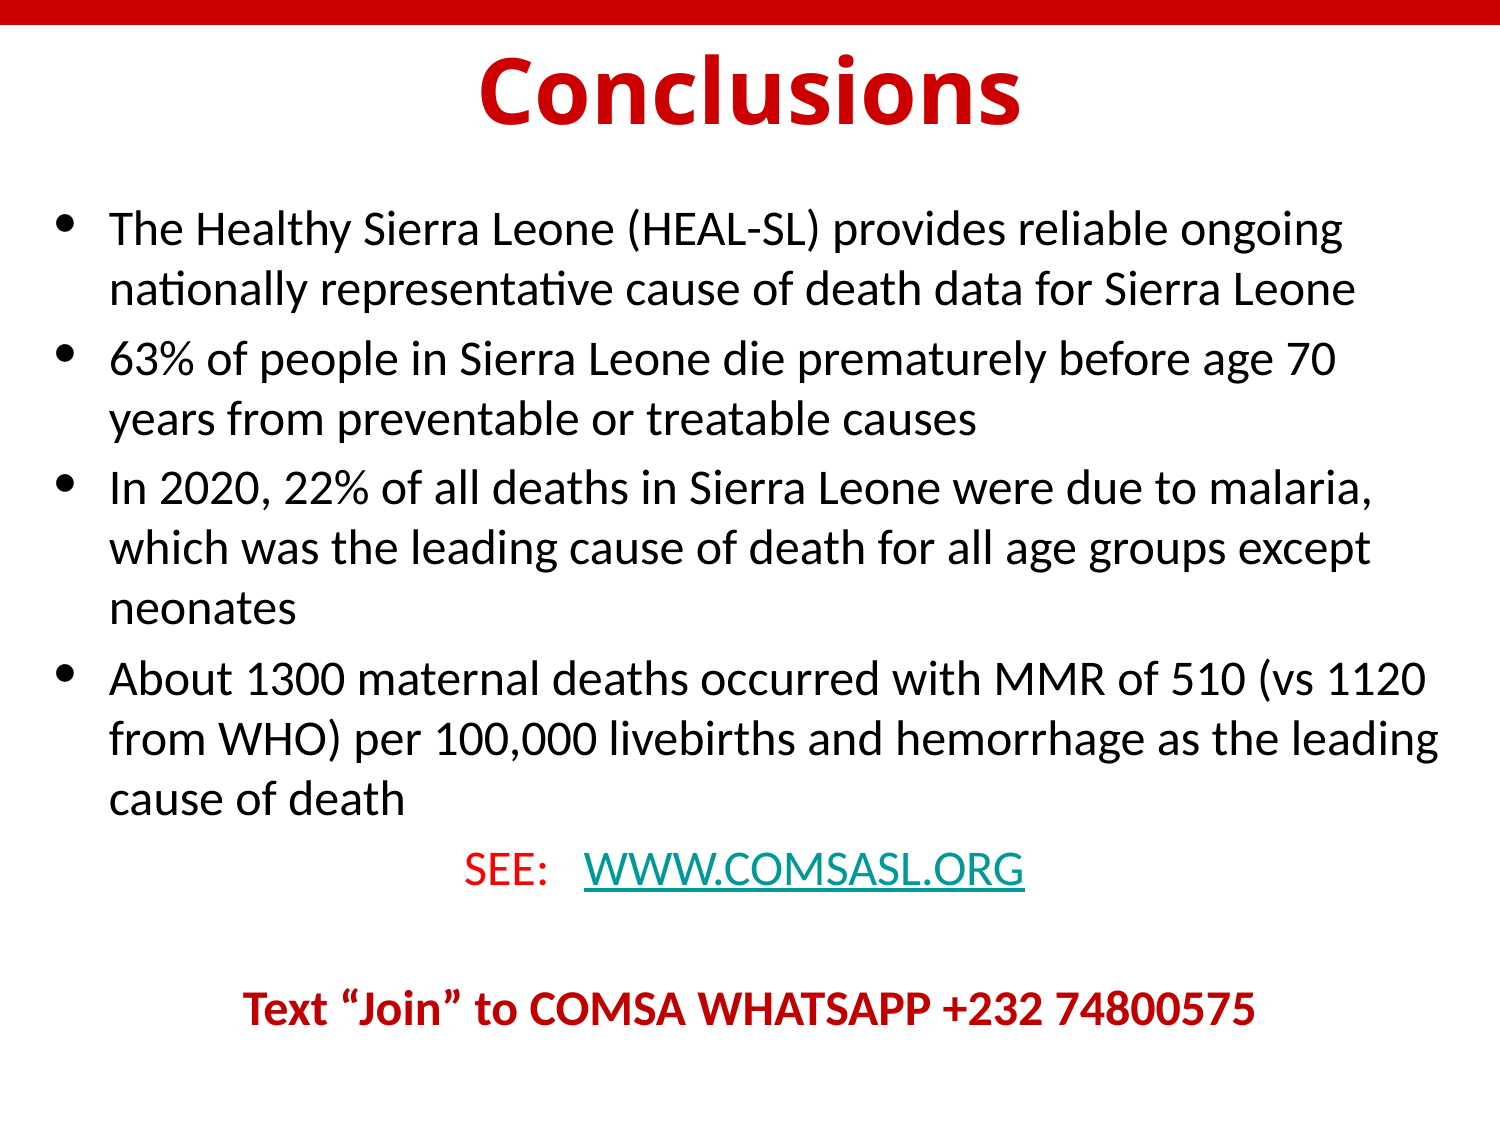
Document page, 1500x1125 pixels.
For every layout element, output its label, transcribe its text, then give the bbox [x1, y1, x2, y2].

title Conclusions [112, 25, 1388, 150]
list The Healthy Sierra Leone (HEAL-SL) provides reliable ongoing nationally representative cause of death data for Sierra Leone 63% of people in Sierra Leone die prematurely before age 70 years from preventable or treatable causes In 2020, 22% of all deaths in Sierra Leone were due to malaria, which was the leading cause of death for all age groups except neonates About 1300 maternal deaths occurred with MMR of 510 (vs 1120 from WHO) per 100,000 livebirths and hemorrhage as the leading cause of death SEE: WWW.COMSASL.ORG Text “Join” to COMSA WHATSAPP +232 74800575 [37, 187, 1463, 1125]
